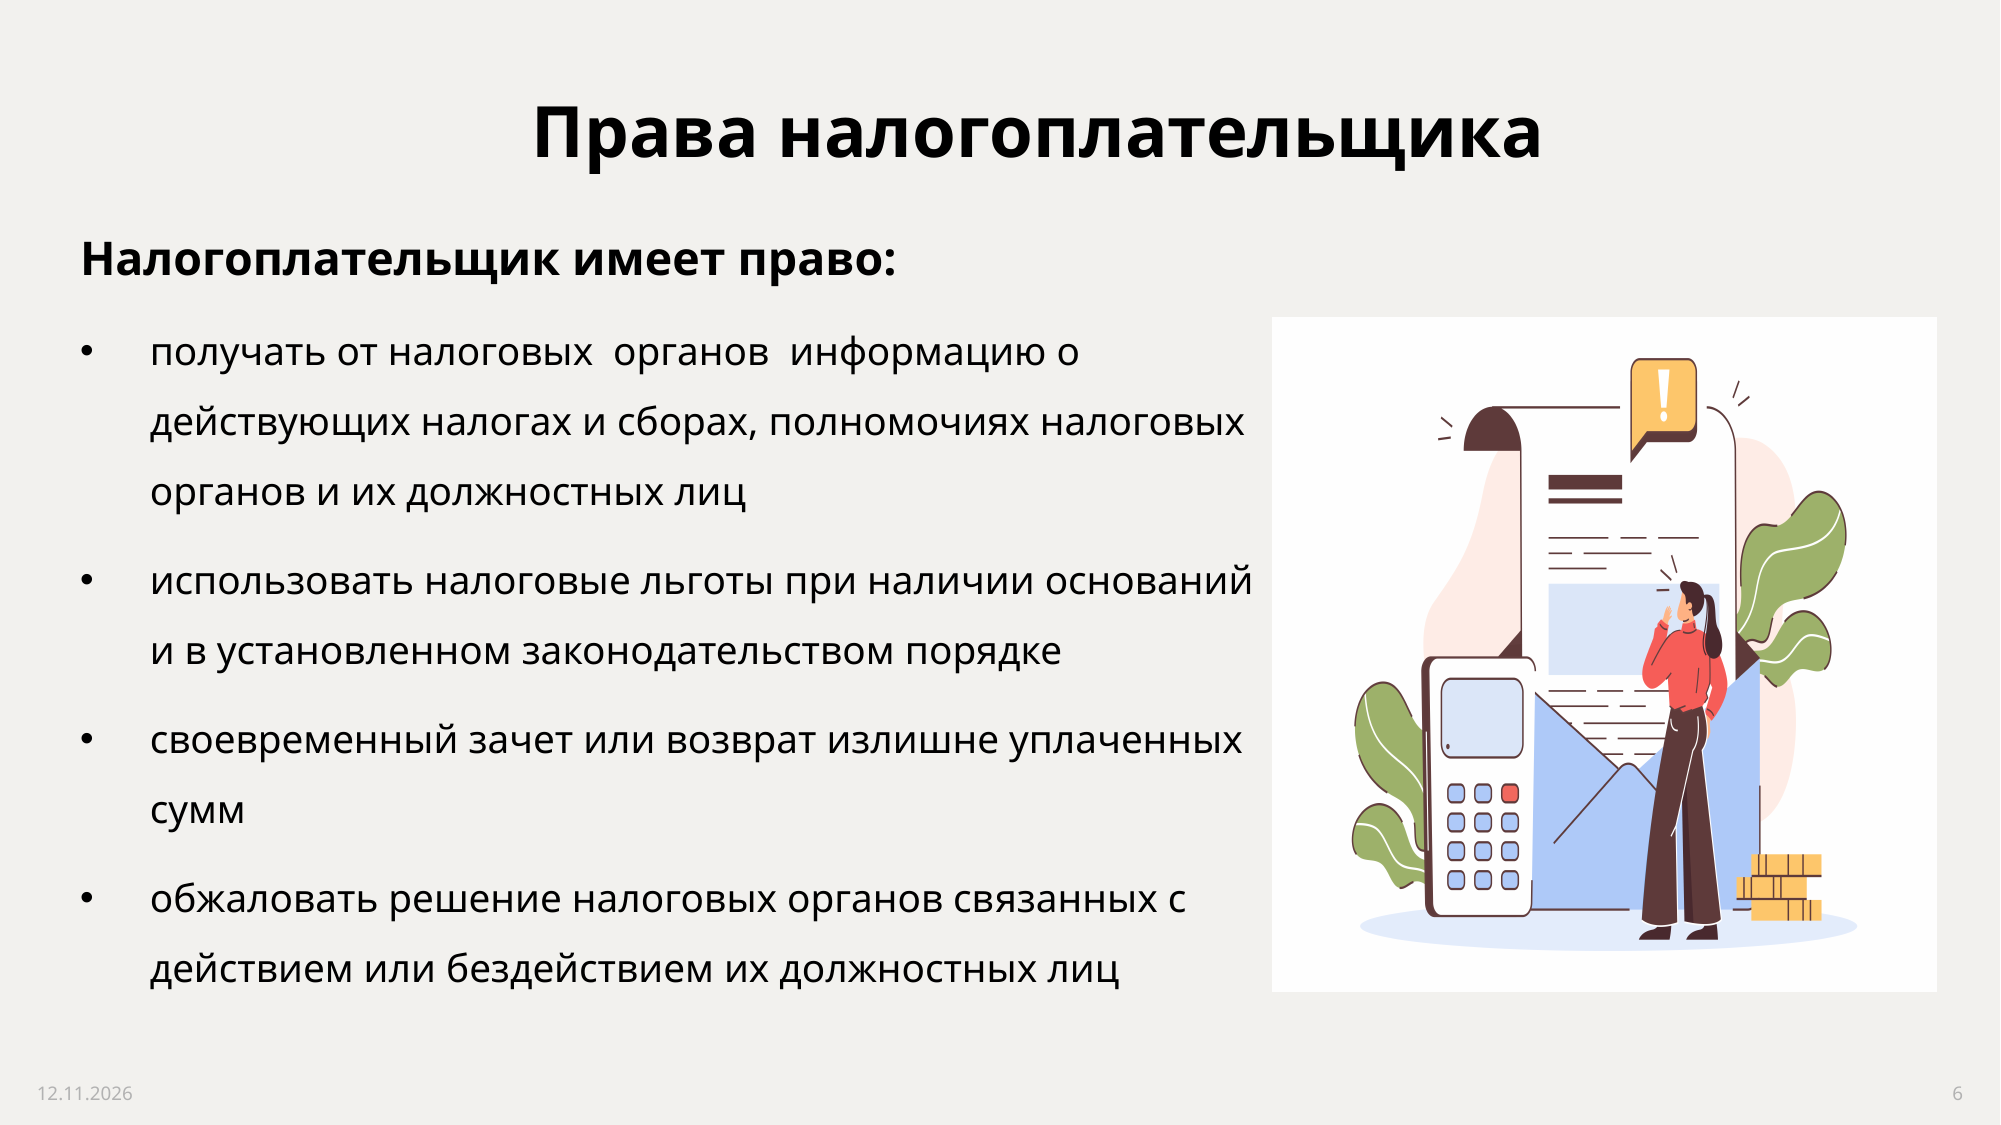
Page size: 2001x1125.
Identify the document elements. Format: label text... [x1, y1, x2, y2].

slide_number 6 [1528, 1064, 1979, 1124]
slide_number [21, 1064, 472, 1124]
list Налогоплательщик имеет право: получать от налоговых органов информацию о действующих налогах и сборах, полномочиях налоговых органов и их должностных лиц использовать налоговые льготы при наличии оснований и в установленном законодательством порядке своевременный зачет или возврат излишне уплаченных сумм обжаловать решение налоговых органов связанных с действием или бездействием их должностных лиц [64, 193, 1277, 1018]
picture [1272, 317, 1937, 992]
title Права налогоплательщика [287, 38, 1790, 231]
